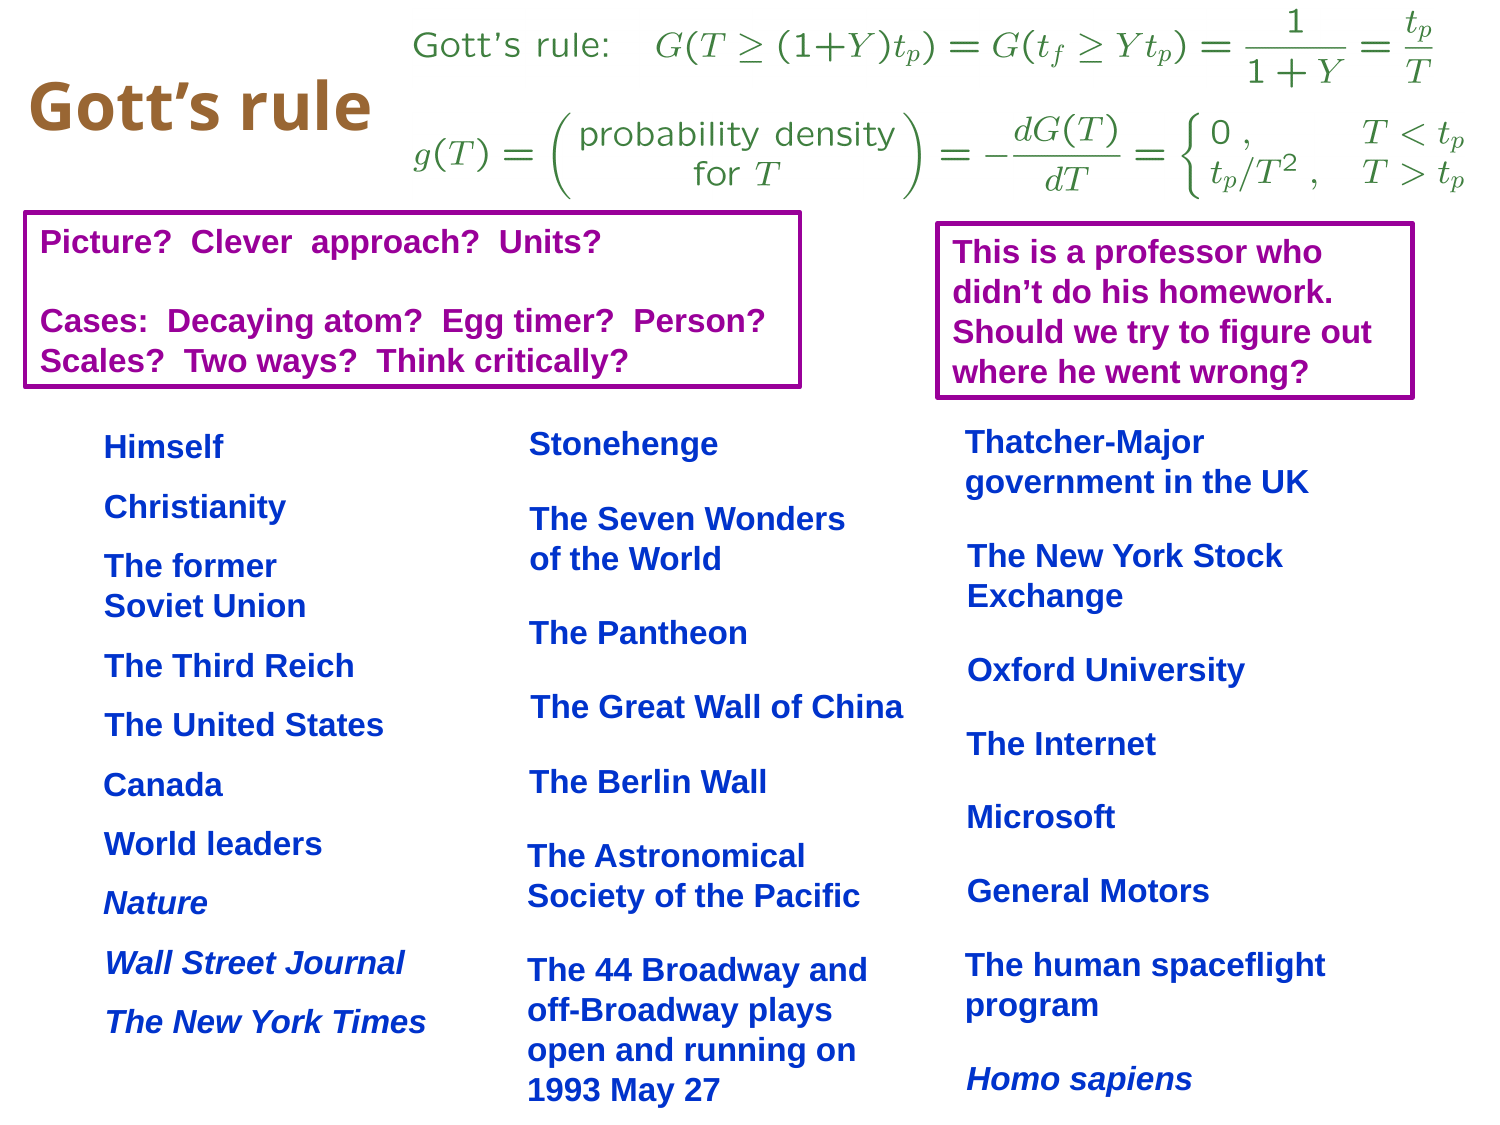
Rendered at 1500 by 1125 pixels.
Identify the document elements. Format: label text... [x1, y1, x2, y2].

text_box The former Soviet Union [89, 536, 322, 632]
text_box Stonehenge [513, 415, 734, 470]
text_box The Great Wall of China [515, 678, 919, 733]
text_box Christianity [89, 477, 302, 533]
text_box The 44 Broadway and off-Broadway plays open and running on 1993 May 27 [512, 941, 888, 1116]
text_box General Motors [951, 862, 1226, 917]
text_box The United States [89, 695, 400, 751]
text_box The human spaceflight program [950, 935, 1350, 1031]
text_box Nature [88, 874, 224, 929]
text_box The Berlin Wall [514, 752, 784, 808]
text_box This is a professor who didn’t do his homework. Should we try to figure out where he went wrong? [937, 223, 1413, 398]
text_box The Astronomical Society of the Pacific [512, 826, 888, 922]
text_box The Internet [951, 714, 1172, 770]
text_box The New York Times [89, 992, 443, 1048]
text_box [412, 8, 1465, 201]
text_box Himself [88, 417, 239, 473]
text_box Homo sapiens [951, 1049, 1209, 1105]
text_box Picture? Clever approach? Units? Cases: Decaying atom? Egg timer? Person? Scales? Two ways? Think critically? [24, 212, 800, 387]
text_box The New York Stock Exchange [952, 526, 1308, 622]
text_box The Third Reich [89, 636, 371, 692]
text_box Wall Street Journal [89, 933, 421, 989]
text_box Microsoft [951, 788, 1131, 843]
text_box World leaders [89, 814, 339, 870]
text_box Gott’s rule [0, 56, 407, 151]
text_box Oxford University [952, 640, 1261, 696]
text_box The Seven Wonders of the World [514, 489, 862, 584]
text_box Canada [88, 755, 239, 811]
text_box The Pantheon [514, 603, 764, 659]
text_box Thatcher-Major government in the UK [949, 412, 1388, 507]
